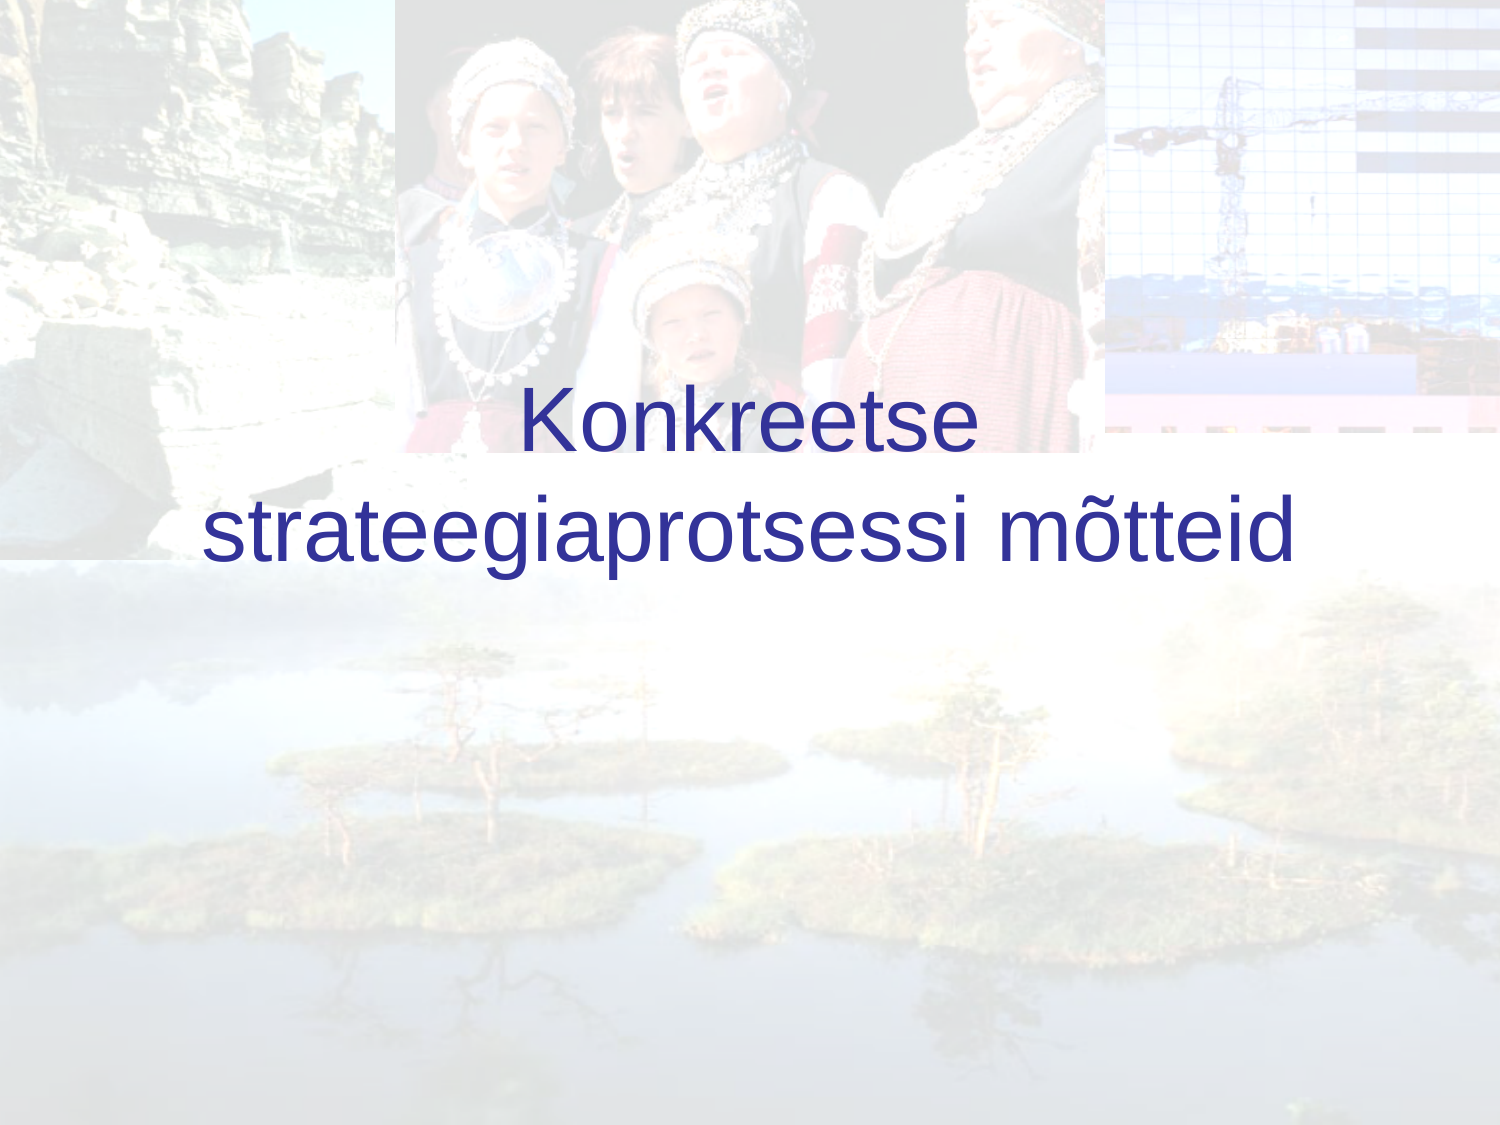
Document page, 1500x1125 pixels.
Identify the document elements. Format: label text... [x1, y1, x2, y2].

title Konkreetse strateegiaprotsessi mõtteid [112, 349, 1388, 591]
